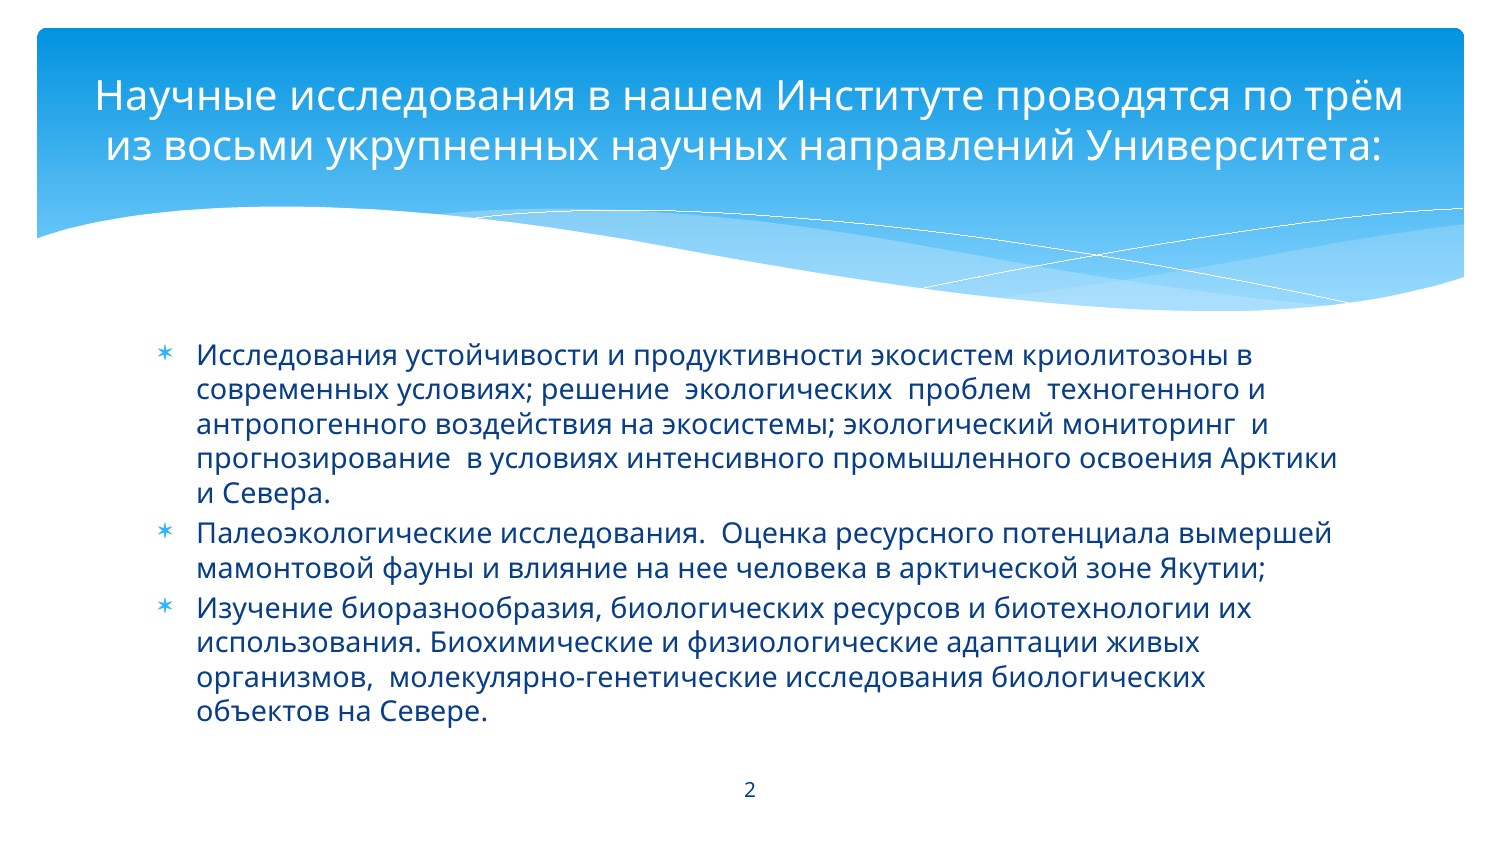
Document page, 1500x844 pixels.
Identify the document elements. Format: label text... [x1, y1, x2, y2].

list Исследования устойчивости и продуктивности экосистем криолитозоны в современных условиях; решение экологических проблем техногенного и антропогенного воздействия на экосистемы; экологический мониторинг и прогнозирование в условиях интенсивного промышленного освоения Арктики и Севера. Палеоэкологические исследования. Оценка ресурсного потенциала вымершей мамонтовой фауны и влияние на нее человека в арктической зоне Якутии; Изучение биоразнообразия, биологических ресурсов и биотехнологии их использования. Биохимические и физиологические адаптации живых организмов, молекулярно-генетические исследования биологических объектов на Севере. [143, 329, 1359, 754]
slide_number 2 [654, 768, 846, 814]
title Научные исследования в нашем Институте проводятся по трём из восьми укрупненных научных направлений Университета: [75, 41, 1425, 196]
